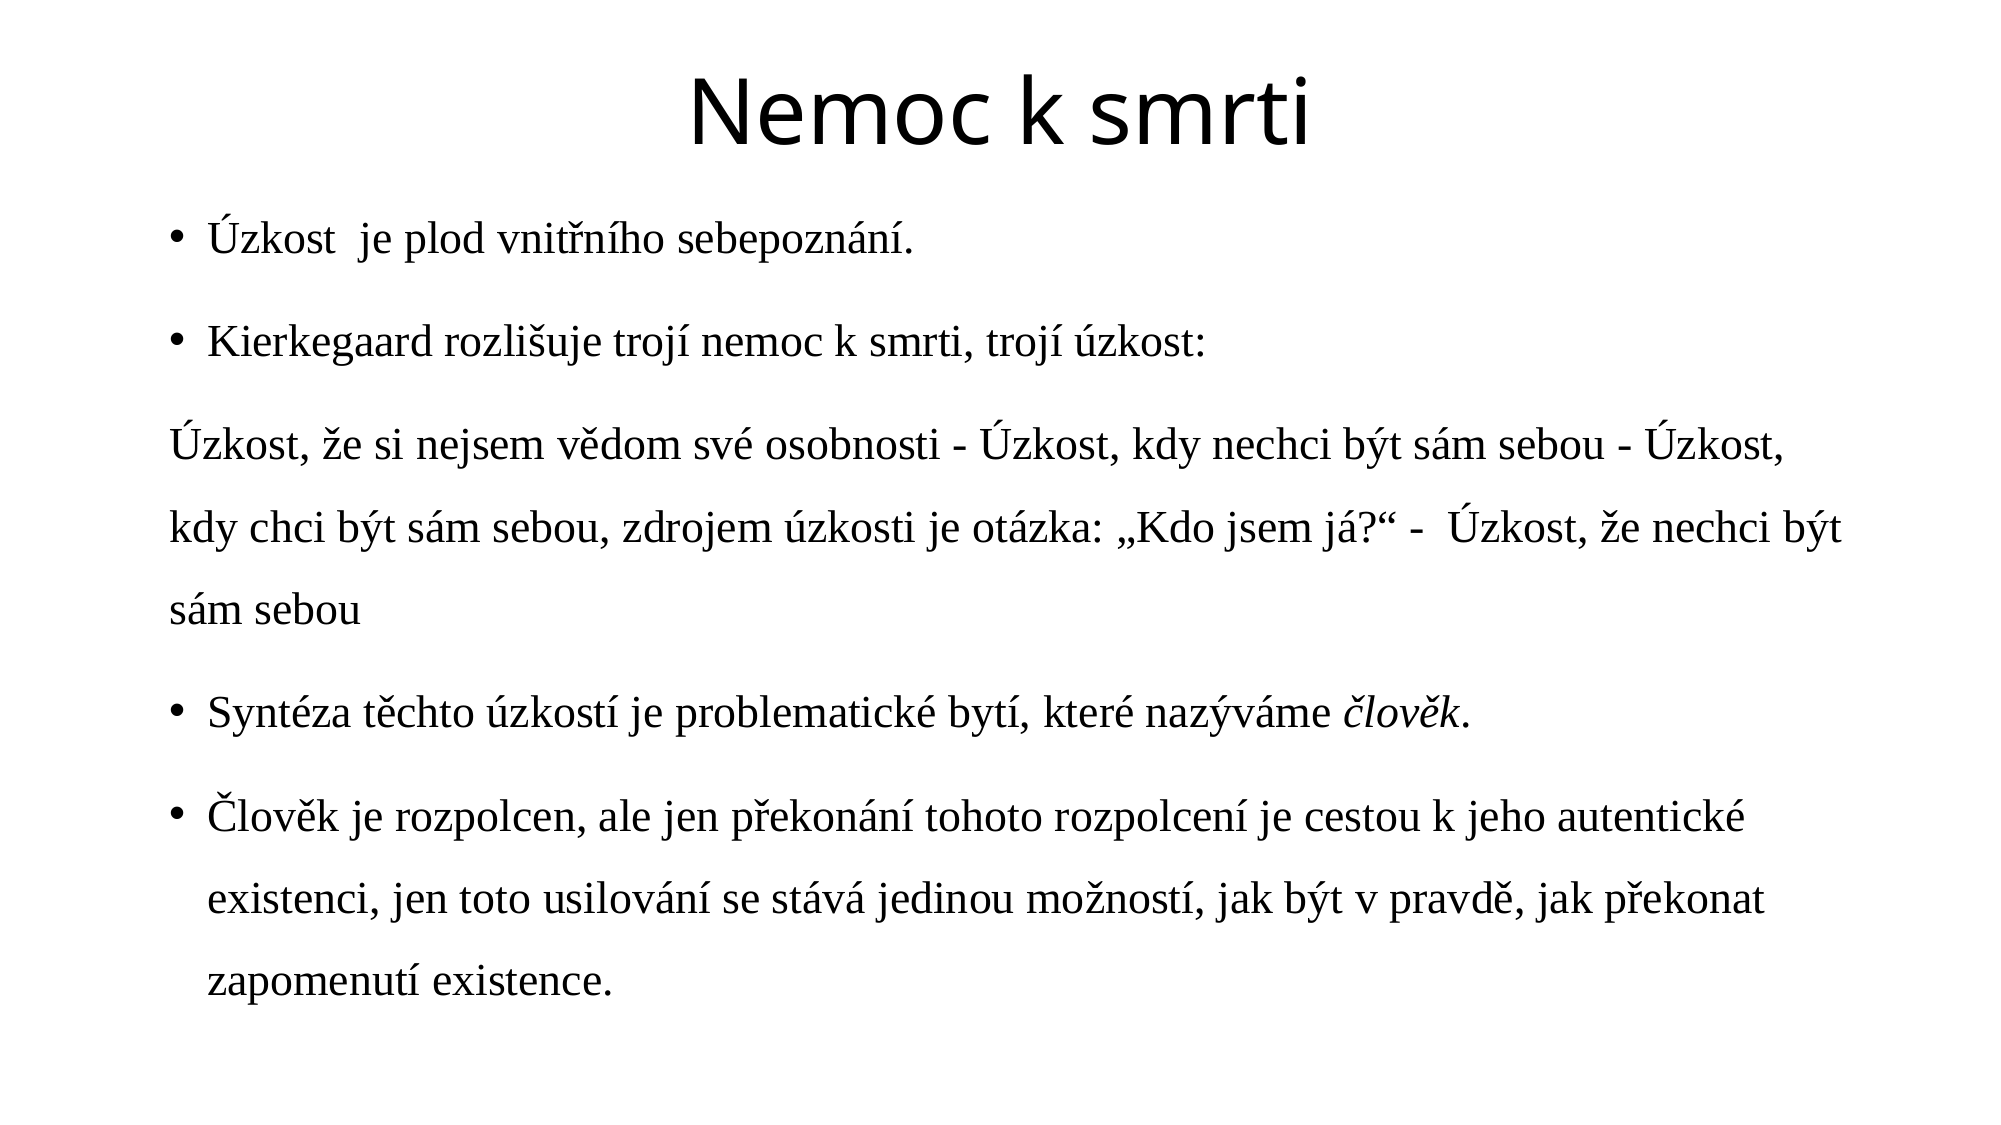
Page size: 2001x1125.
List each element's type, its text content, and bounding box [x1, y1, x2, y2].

title Nemoc k smrti [137, 57, 1863, 173]
list Úzkost je plod vnitřního sebepoznání. Kierkegaard rozlišuje trojí nemoc k smrti, trojí úzkost: Úzkost, že si nejsem vědom své osobnosti - Úzkost, kdy nechci být sám sebou - Úzkost, kdy chci být sám sebou, zdrojem úzkosti je otázka: „Kdo jsem já?“ - Úzkost, že nechci být sám sebou Syntéza těchto úzkostí je problematické bytí, které nazýváme člověk. Člověk je rozpolcen, ale jen překonání tohoto rozpolcení je cestou k jeho autentické existenci, jen toto usilování se stává jedinou možností, jak být v pravdě, jak překonat zapomenutí existence. [154, 172, 1863, 1068]
